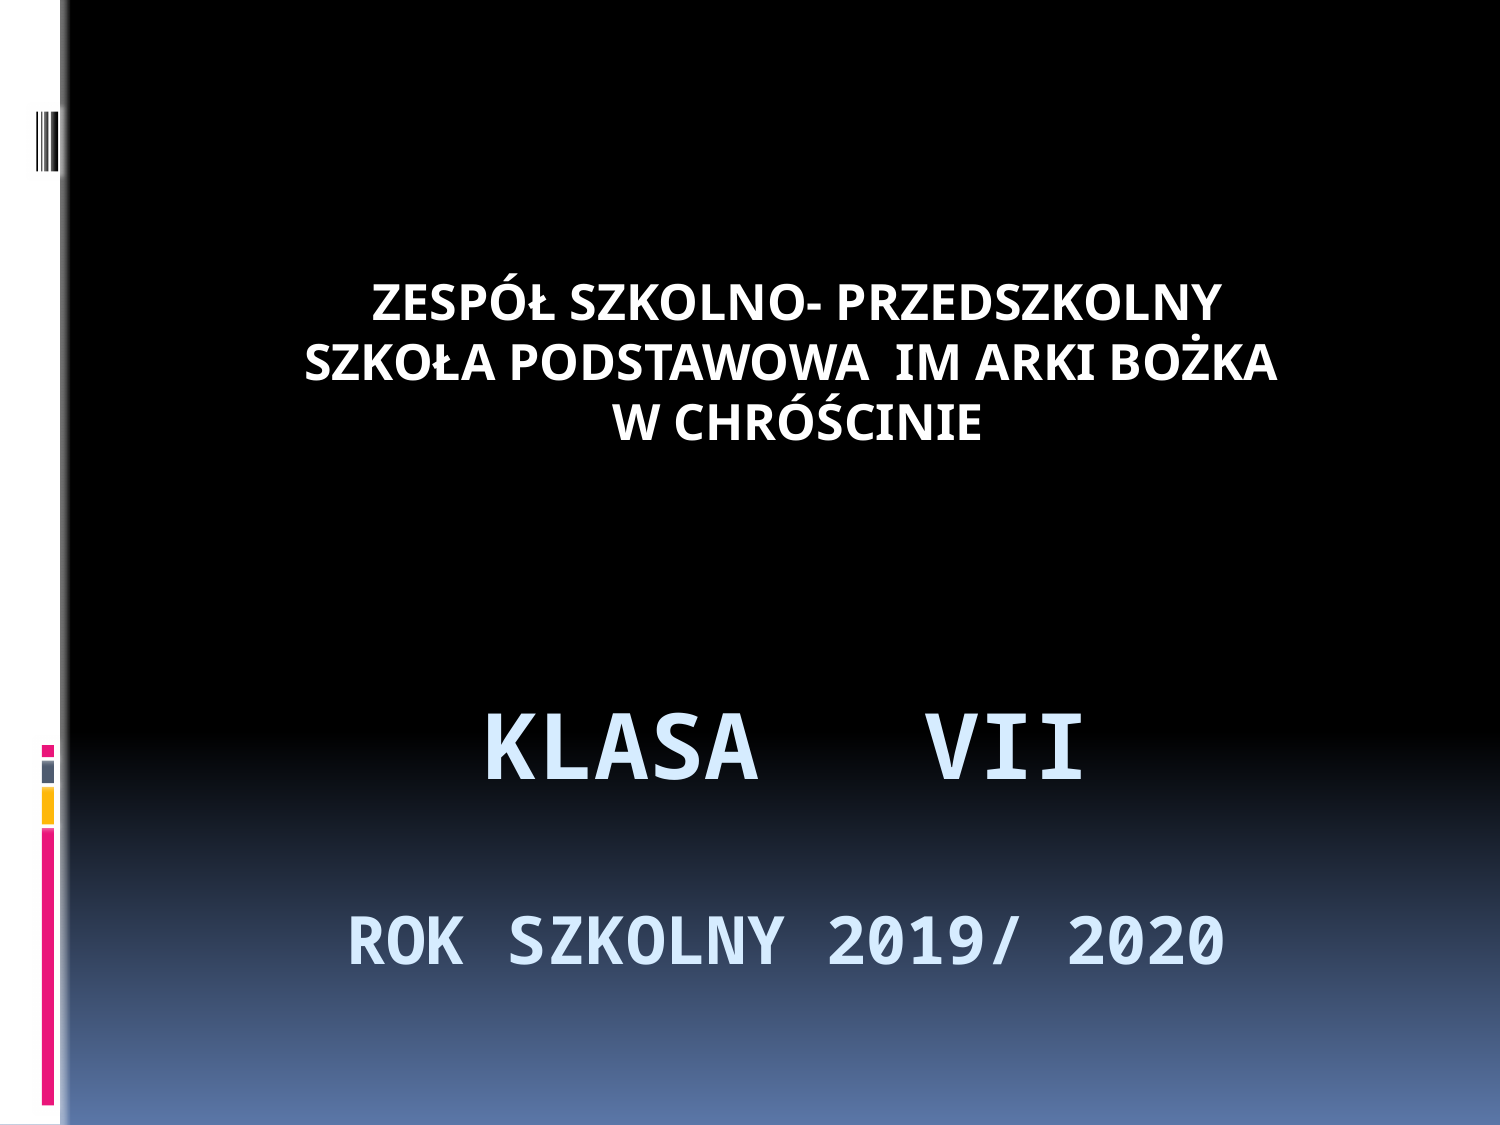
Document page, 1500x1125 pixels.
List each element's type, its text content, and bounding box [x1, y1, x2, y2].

title KLASA vII rok szkolny 2019/ 2020 [150, 680, 1425, 1037]
subtitle ZESPÓŁ SZKOLNO- PRZEDSZKOLNY SZKOŁA PODSTAWOWA IM ARKI BOŻKA W CHRÓŚCINIE [265, 255, 1329, 459]
